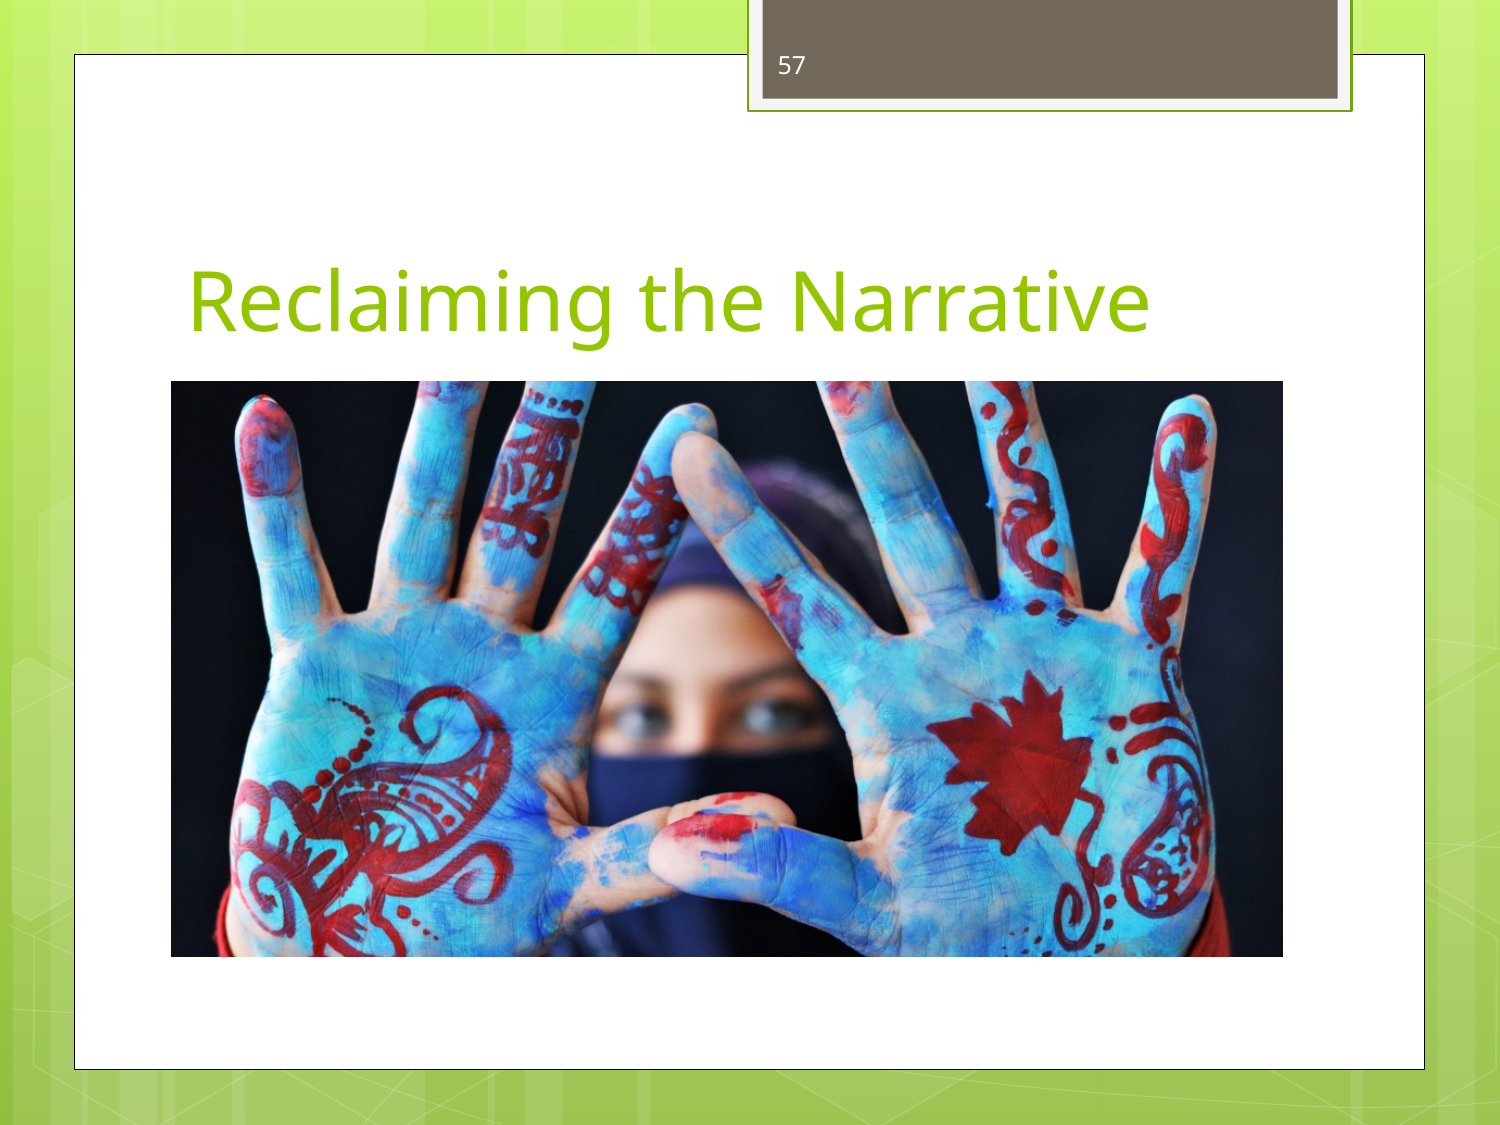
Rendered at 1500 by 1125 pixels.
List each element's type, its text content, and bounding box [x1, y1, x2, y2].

slide_number 57 [762, 36, 982, 97]
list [170, 380, 1284, 958]
title Reclaiming the Narrative [171, 168, 1324, 357]
